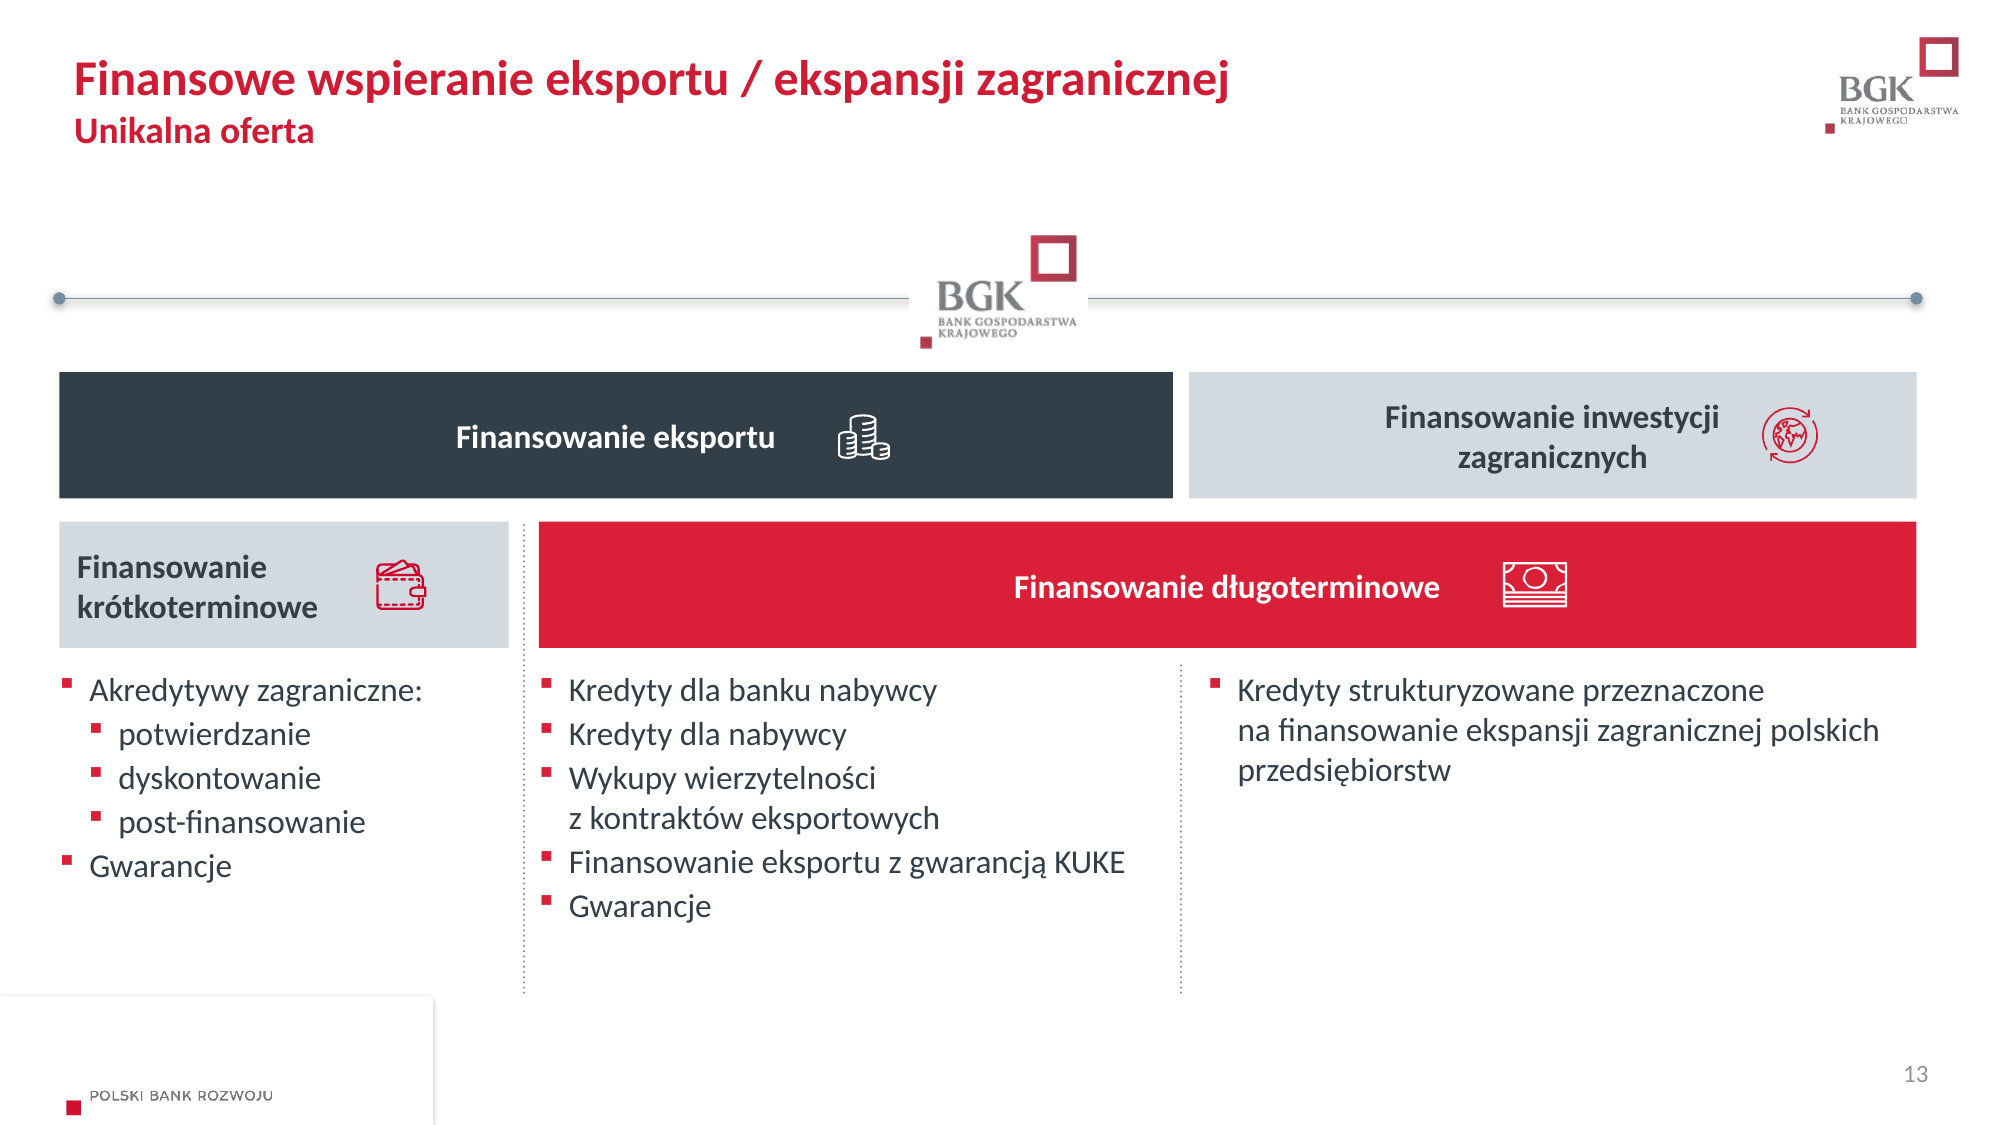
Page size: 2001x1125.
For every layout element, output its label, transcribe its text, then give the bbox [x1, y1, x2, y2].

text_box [1761, 407, 1819, 464]
picture [1815, 27, 1968, 143]
text_box Finansowanie eksportu [59, 372, 1173, 499]
slide_number 13 [1493, 1042, 1944, 1103]
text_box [837, 414, 891, 461]
text_box [1502, 562, 1568, 608]
picture [908, 224, 1089, 360]
text_box Kredyty dla banku nabywcy Kredyty dla nabywcy Wykupy wierzytelności z kontraktów eksportowych Finansowanie eksportu z gwarancją KUKE Gwarancje [538, 660, 1207, 1019]
title Finansowe wspieranie eksportu / ekspansji zagranicznej Unikalna oferta [59, 38, 1748, 175]
text_box Finansowanie inwestycji zagranicznych [1189, 372, 1917, 499]
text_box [375, 559, 427, 611]
picture [51, 1075, 287, 1122]
text_box Finansowanie długoterminowe [538, 521, 1917, 648]
text_box Akredytywy zagraniczne: potwierdzanie dyskontowanie post-finansowanie Gwarancje [59, 660, 509, 1019]
text_box Finansowanie krótkoterminowe [59, 521, 509, 648]
text_box Kredyty strukturyzowane przeznaczone na finansowanie ekspansji zagranicznej polskich przedsiębiorstw [1207, 660, 1917, 1019]
